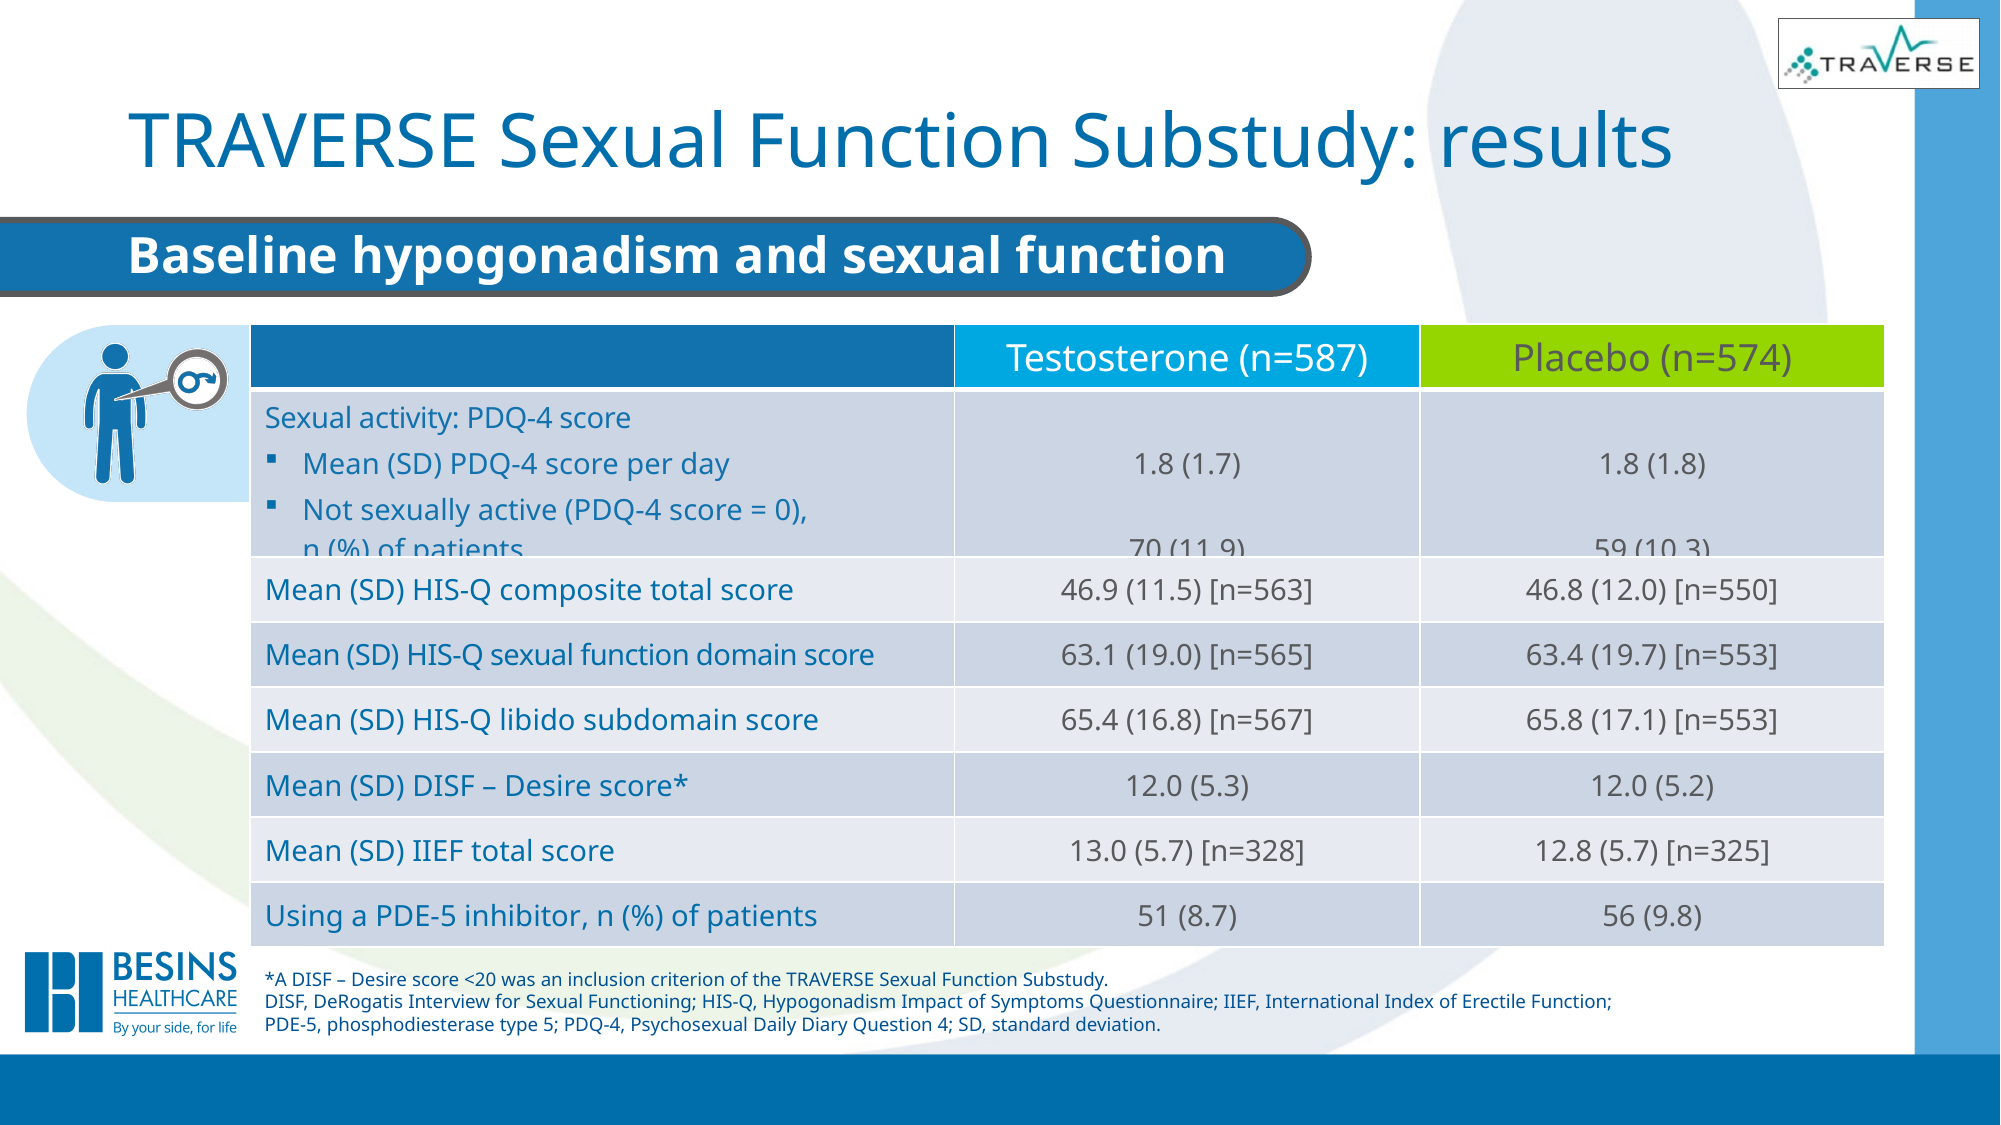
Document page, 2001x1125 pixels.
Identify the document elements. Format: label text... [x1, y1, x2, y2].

table_cell 13.0 (5.7) [n=328] [955, 818, 1419, 881]
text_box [60, 342, 238, 520]
text_box [24, 322, 272, 505]
table_cell Sexual activity: PDQ-4 score Mean (SD) PDQ-4 score per day Not sexually active (PDQ-4 score = 0), n (%) of patients [251, 392, 954, 556]
table_cell 46.8 (12.0) [n=550] [1421, 558, 1884, 621]
table_cell 65.8 (17.1) [n=553] [1421, 688, 1884, 751]
table_cell Mean (SD) DISF – Desire score* [251, 753, 954, 816]
text_box [0, 218, 1289, 295]
table_cell Mean (SD) IIEF total score [251, 818, 954, 881]
table_cell 1.8 (1.7) 70 (11.9) [955, 392, 1419, 556]
table_cell 1.8 (1.8) 59 (10.3) [1421, 392, 1884, 556]
table_cell Mean (SD) HIS-Q composite total score [251, 558, 954, 621]
picture [0, 0, 2000, 1125]
table_cell 12.8 (5.7) [n=325] [1421, 818, 1884, 881]
table_cell 56 (9.8) [1421, 883, 1884, 946]
table_header [251, 325, 954, 387]
table_header Testosterone (n=587) [955, 325, 1419, 387]
table_cell 46.9 (11.5) [n=563] [955, 558, 1419, 621]
table_cell Mean (SD) HIS-Q libido subdomain score [251, 688, 954, 751]
text_box *A DISF – Desire score <20 was an inclusion criterion of the TRAVERSE Sexual Function Substudy. DISF, DeRogatis Interview for Sexual Functioning; HIS-Q, Hypogonadism Impact of Symptoms Questionnaire; IIEF, International Index of Erectile Function; PDE-5, phosphodiesterase type 5; PDQ-4, Psychosexual Daily Diary Question 4; SD, standard deviation. [249, 960, 1905, 1043]
text_box [1303, 235, 1310, 279]
table_cell 65.4 (16.8) [n=567] [955, 688, 1419, 751]
table_cell 12.0 (5.2) [1421, 753, 1884, 816]
table_cell 51 (8.7) [955, 883, 1419, 946]
table_cell Using a PDE-5 inhibitor, n (%) of patients [251, 883, 954, 946]
table_cell 12.0 (5.3) [955, 753, 1419, 816]
table_cell Mean (SD) HIS-Q sexual function domain score [251, 623, 954, 686]
table_header Placebo (n=574) [1421, 325, 1884, 387]
title TRAVERSE Sexual Function Substudy: results [113, 95, 1905, 201]
table_cell 63.1 (19.0) [n=565] [955, 623, 1419, 686]
table_cell 63.4 (19.7) [n=553] [1421, 623, 1884, 686]
text_box Baseline hypogonadism and sexual function [112, 223, 1303, 293]
